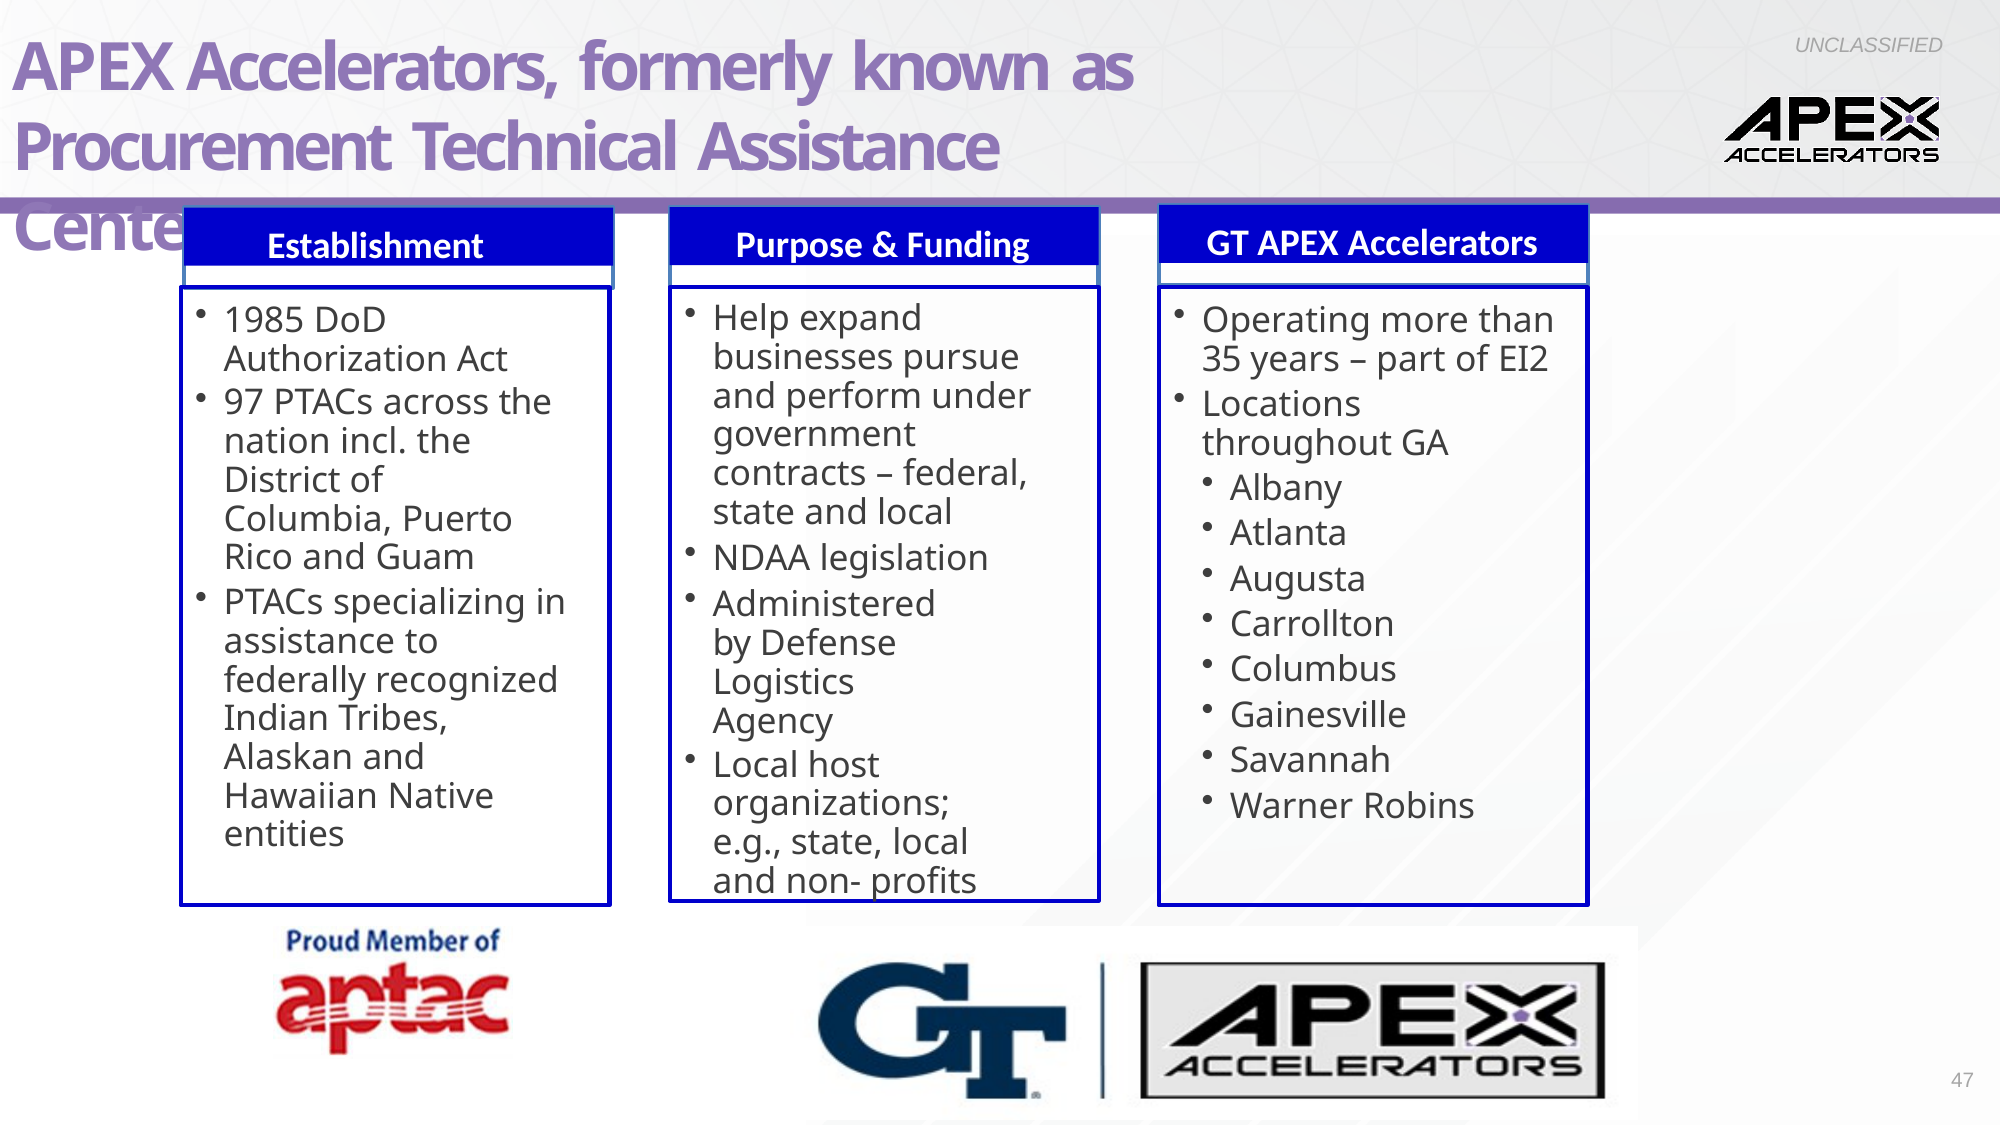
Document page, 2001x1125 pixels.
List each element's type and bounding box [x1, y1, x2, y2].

picture [0, 0, 2000, 1125]
text_box [805, 82, 2000, 1125]
